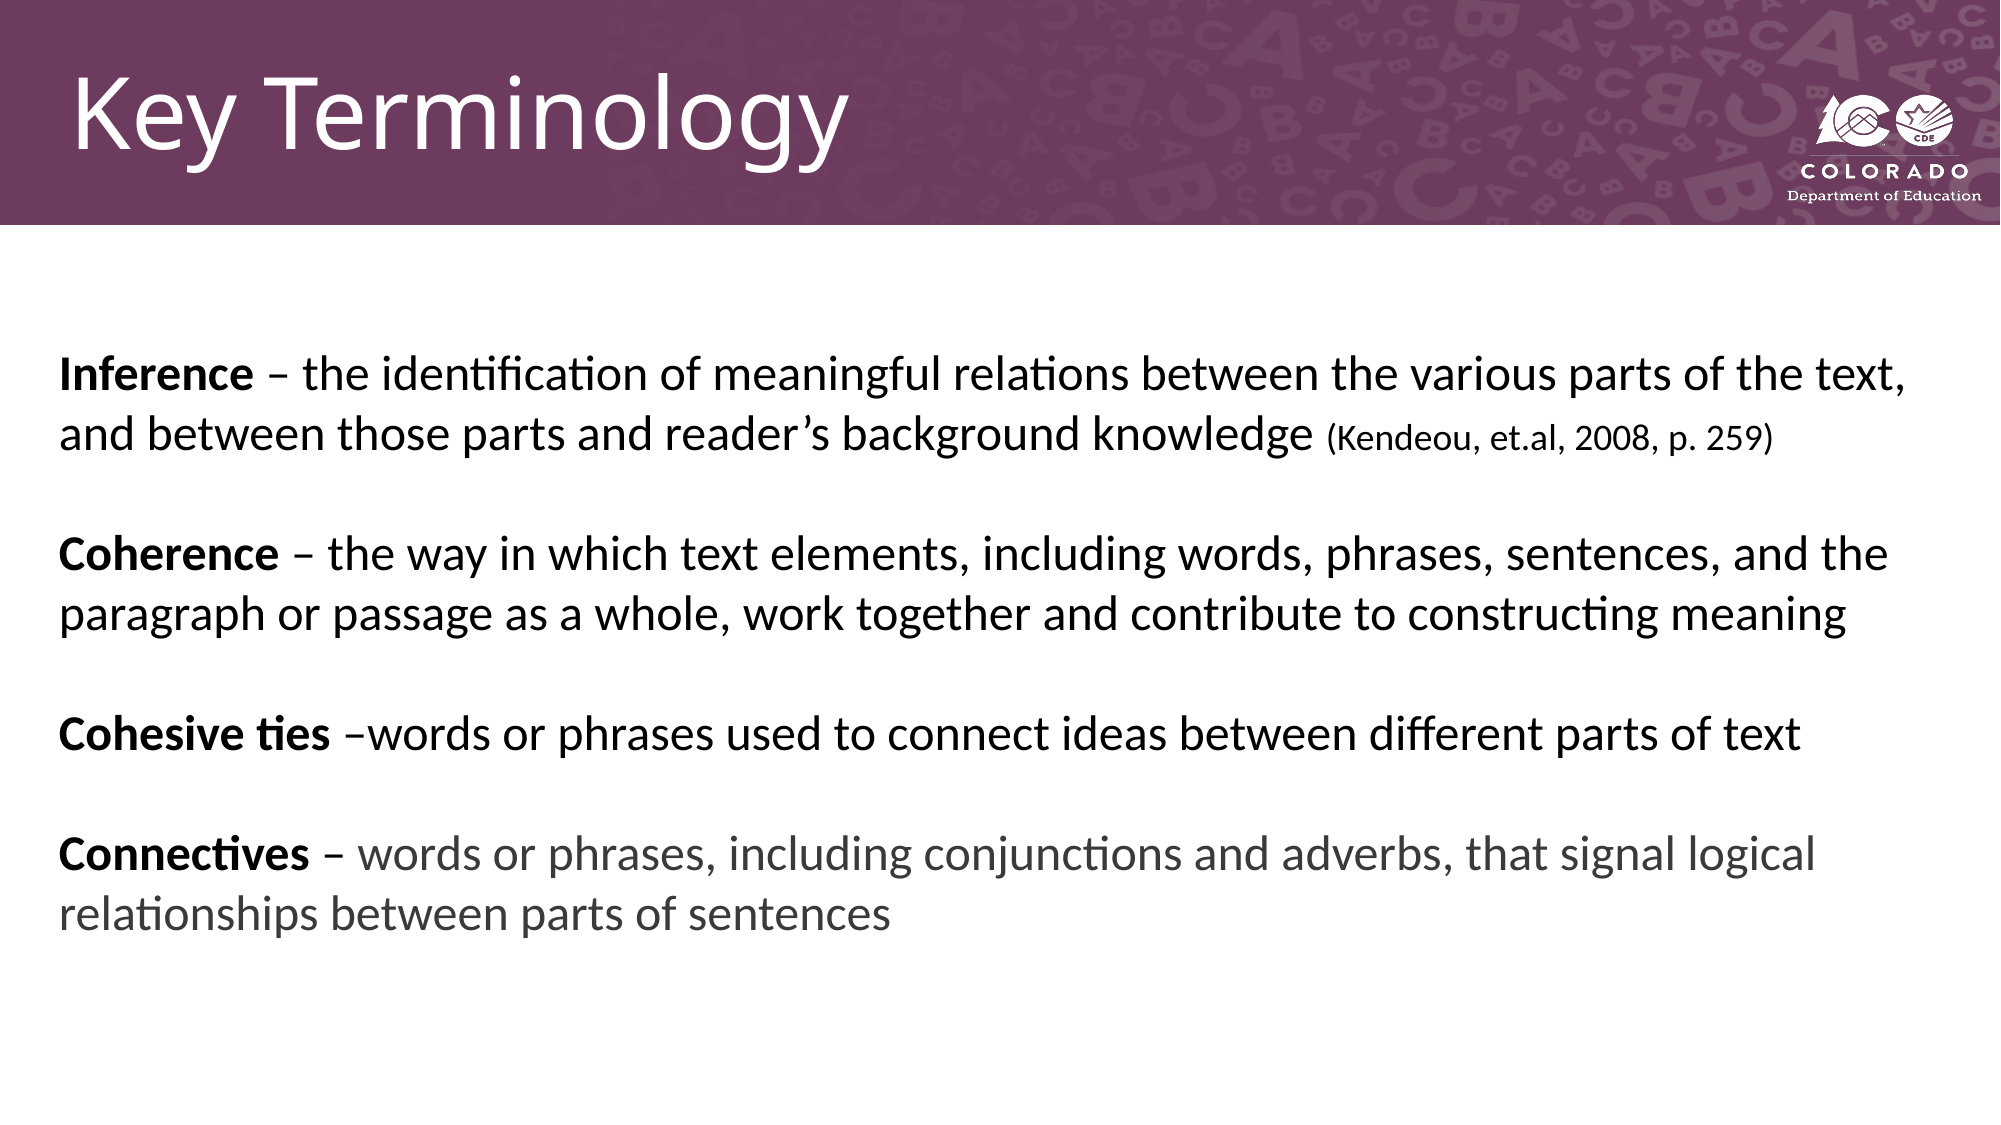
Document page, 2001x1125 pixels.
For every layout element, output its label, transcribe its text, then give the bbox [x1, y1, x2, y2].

picture [0, 0, 2000, 225]
text_box Inference – the identification of meaningful relations between the various parts of the text, and between those parts and reader’s background knowledge (Kendeou, et.al, 2008, p. 259) Coherence – the way in which text elements, including words, phrases, sentences, and the paragraph or passage as a whole, work together and contribute to constructing meaning Cohesive ties –words or phrases used to connect ideas between different parts of text Connectives – words or phrases, including conjunctions and adverbs, that signal logical relationships between parts of sentences [44, 332, 1956, 948]
title Key Terminology [69, 63, 1536, 150]
